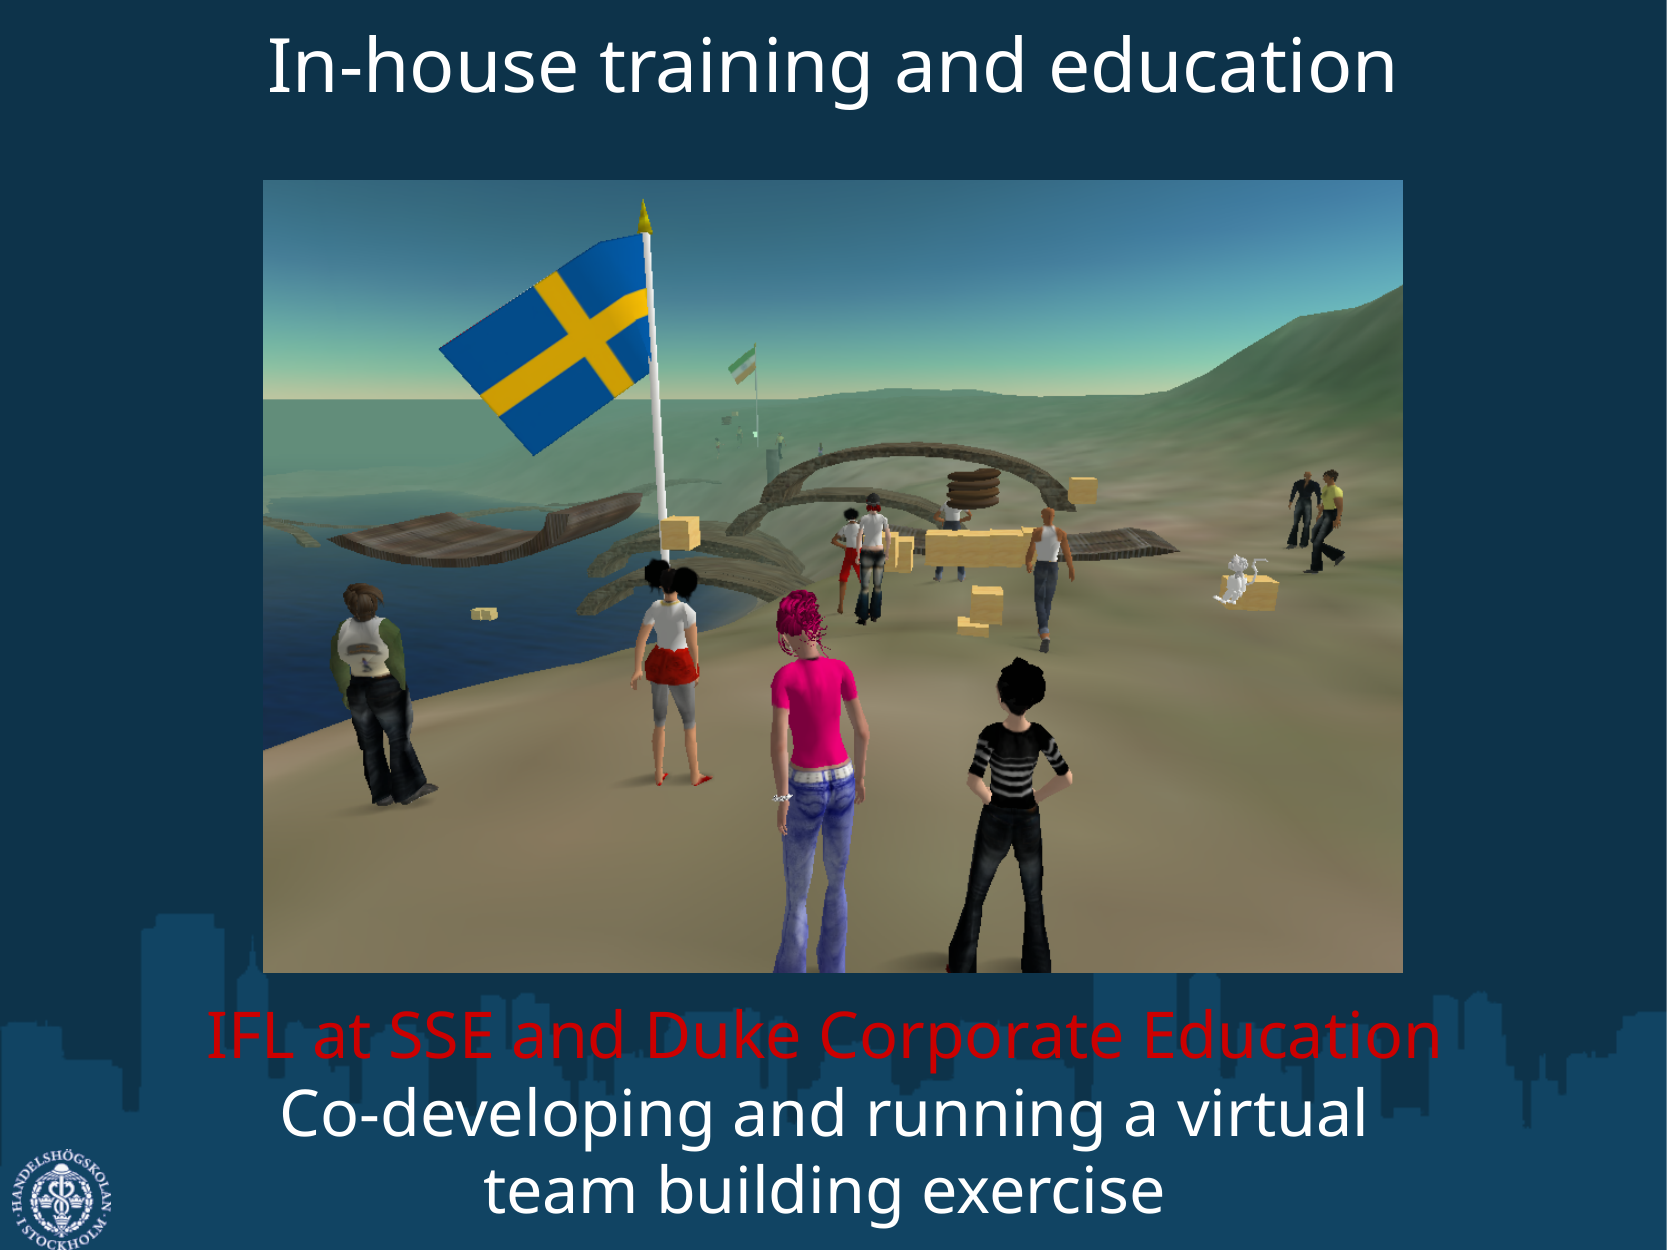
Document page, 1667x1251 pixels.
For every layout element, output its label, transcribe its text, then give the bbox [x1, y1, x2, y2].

title In-house training and education [13, 0, 1654, 126]
picture [0, 0, 1667, 1250]
text_box IFL at SSE and Duke Corporate Education Co-developing and running a virtual team building exercise [180, 985, 1470, 1235]
